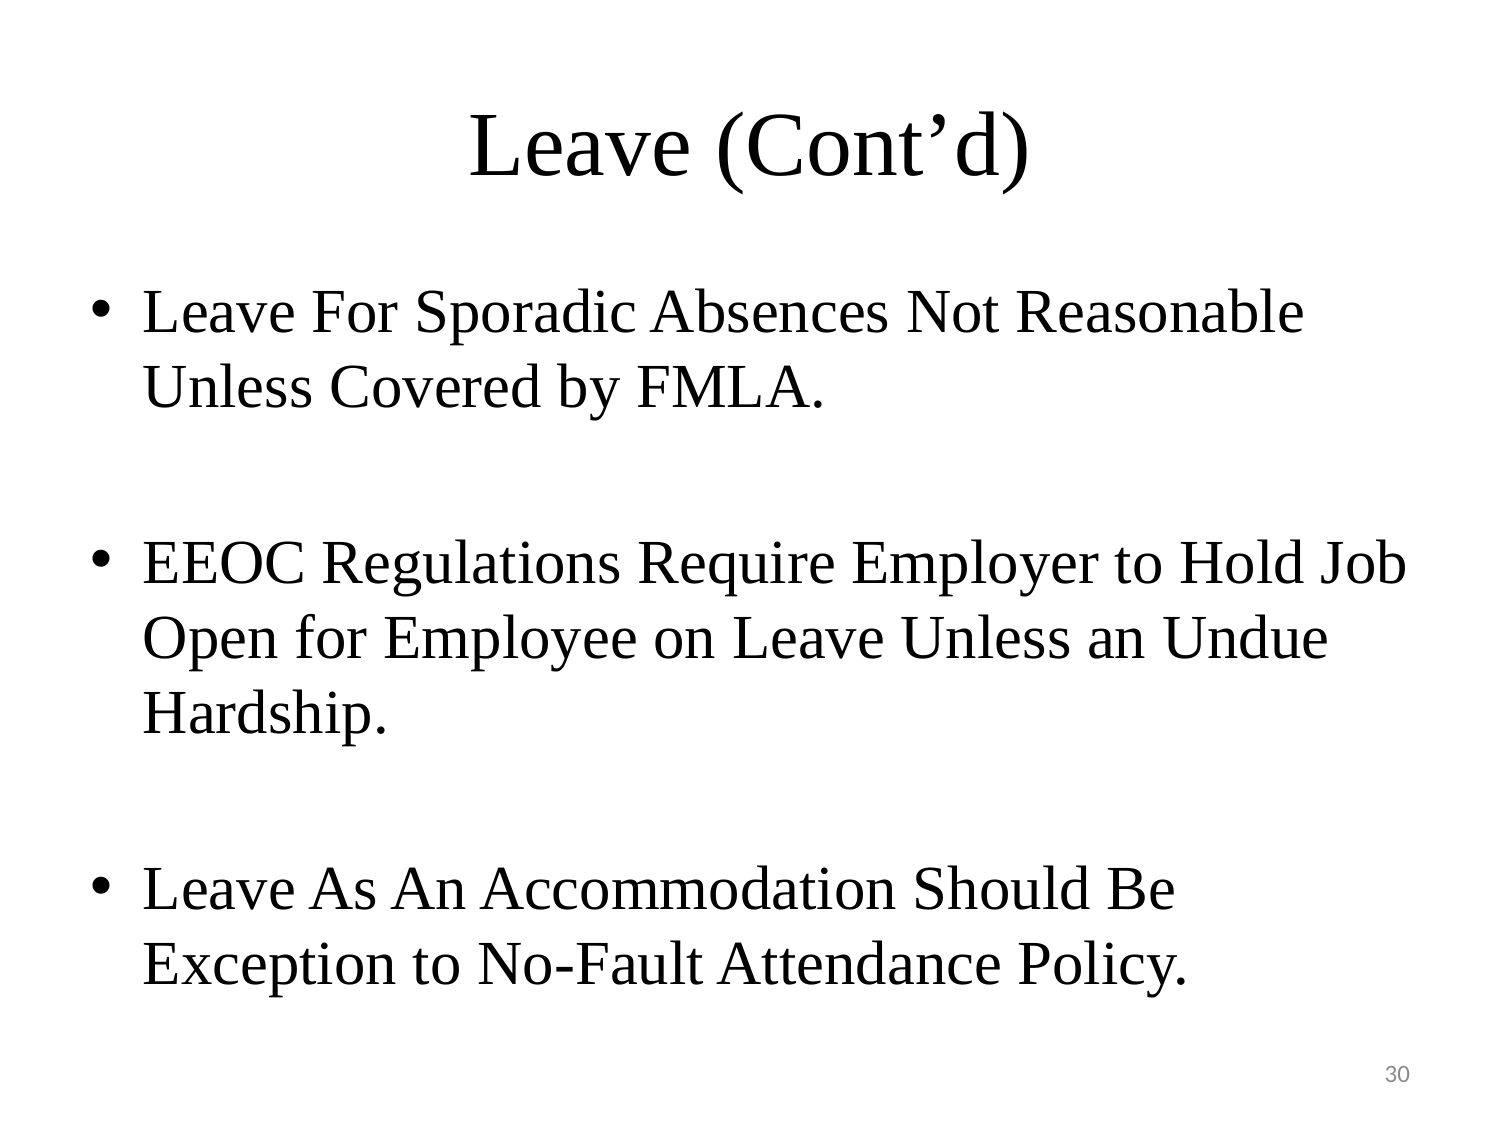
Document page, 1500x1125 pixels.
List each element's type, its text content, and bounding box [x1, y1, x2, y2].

list Leave For Sporadic Absences Not Reasonable Unless Covered by FMLA. EEOC Regulations Require Employer to Hold Job Open for Employee on Leave Unless an Undue Hardship. Leave As An Accommodation Should Be Exception to No-Fault Attendance Policy. [75, 262, 1425, 1005]
title Leave (Cont’d) [75, 45, 1425, 233]
slide_number 30 [1074, 1042, 1425, 1103]
